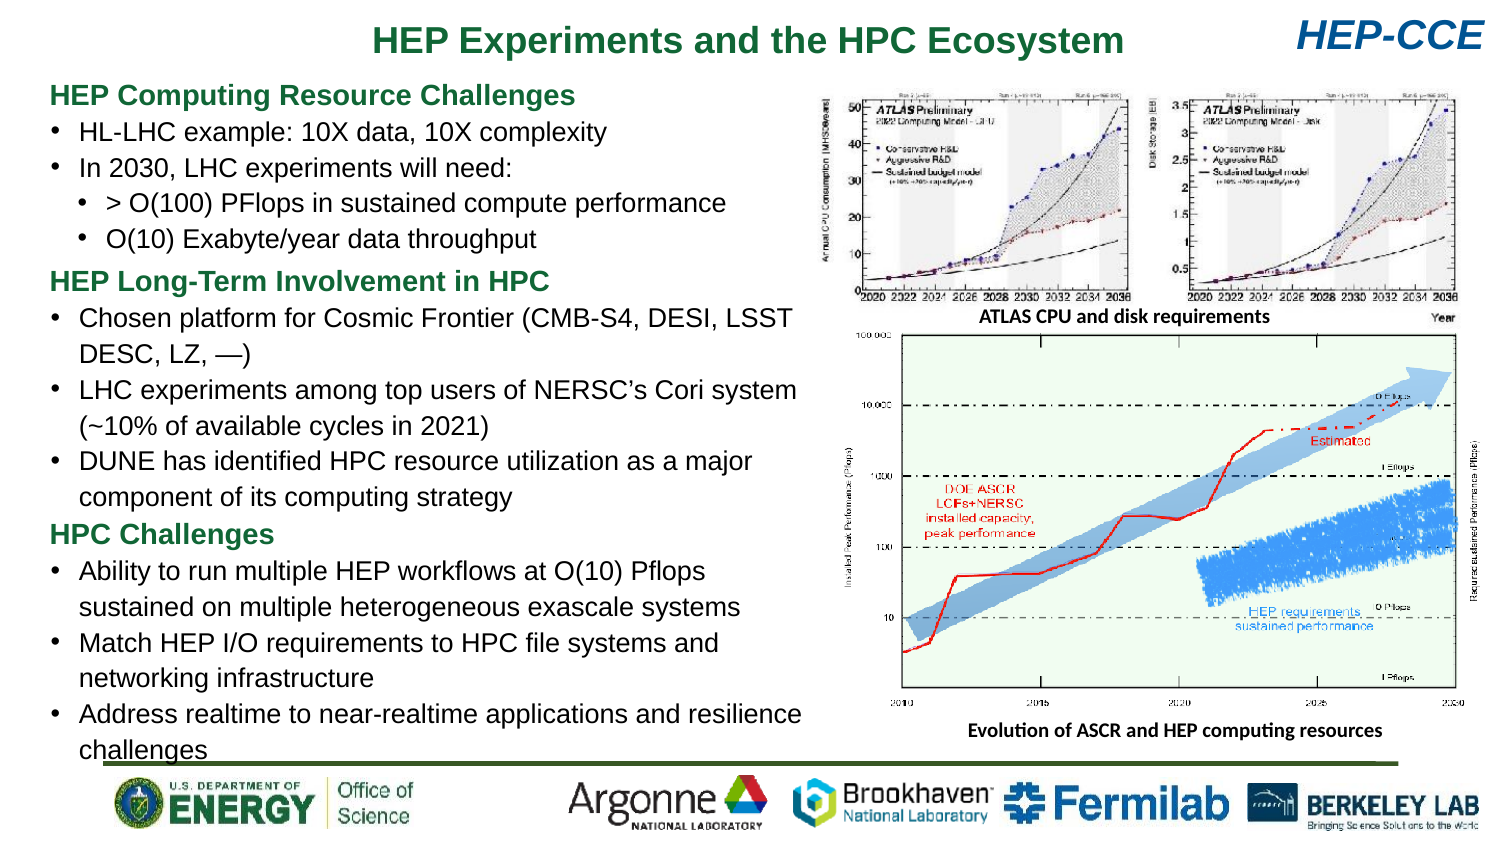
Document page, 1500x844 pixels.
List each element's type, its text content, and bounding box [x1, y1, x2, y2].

text_box HEP Long-Term Involvement in HPC Chosen platform for Cosmic Frontier (CMB-S4, DESI, LSST DESC, LZ, —) LHC experiments among top users of NERSC’s Cori system (~10% of available cycles in 2021) DUNE has identified HPC resource utilization as a major component of its computing strategy [49, 262, 803, 512]
text_box HEP Computing Resource Challenges HL-LHC example: 10X data, 10X complexity In 2030, LHC experiments will need: > O(100) PFlops in sustained compute performance O(10) Exabyte/year data throughput [49, 76, 811, 254]
picture [568, 775, 768, 830]
picture [793, 778, 994, 828]
picture [114, 777, 414, 829]
text_box HPC Challenges Ability to run multiple HEP workflows at O(10) Pflops sustained on multiple heterogeneous exascale systems Match HEP I/O requirements to HPC file systems and networking infrastructure Address realtime to near-realtime applications and resilience challenges [49, 515, 817, 765]
picture [706, 88, 1500, 749]
picture [1247, 783, 1479, 831]
text_box HEP Experiments and the HPC Ecosystem [366, 10, 1134, 67]
picture [999, 777, 1234, 829]
